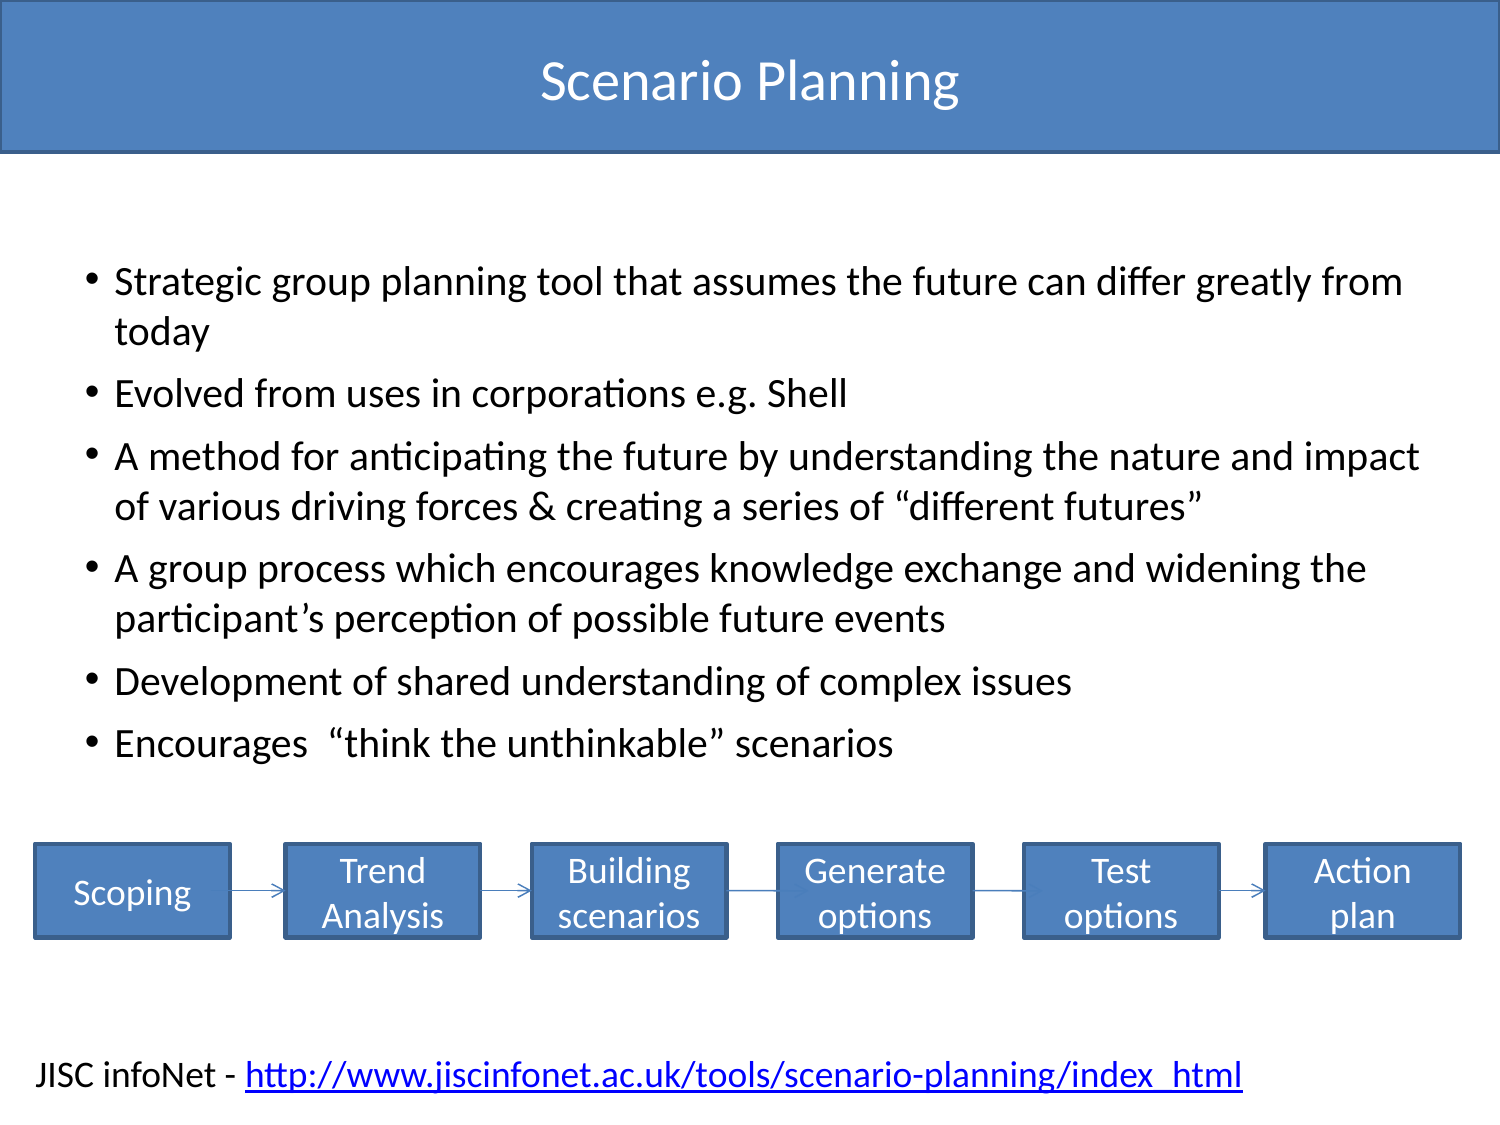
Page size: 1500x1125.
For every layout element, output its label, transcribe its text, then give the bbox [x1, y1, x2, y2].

text_box Trend Analysis [283, 842, 482, 940]
text_box Action plan [1263, 842, 1462, 940]
text_box Generate options [776, 842, 975, 940]
text_box Test options [1022, 842, 1221, 940]
text_box Scoping [33, 842, 232, 940]
text_box Building scenarios [530, 842, 729, 940]
text_box Strategic group planning tool that assumes the future can differ greatly from today Evolved from uses in corporations e.g. Shell A method for anticipating the future by understanding the nature and impact of various driving forces & creating a series of “different futures” A group process which encourages knowledge exchange and widening the participant’s perception of possible future events Development of shared understanding of complex issues Encourages “think the unthinkable” scenarios [70, 246, 1442, 774]
title Scenario Planning [34, 11, 1466, 143]
text_box JISC infoNet - http://www.jiscinfonet.ac.uk/tools/scenario-planning/index_html [20, 1042, 1267, 1103]
